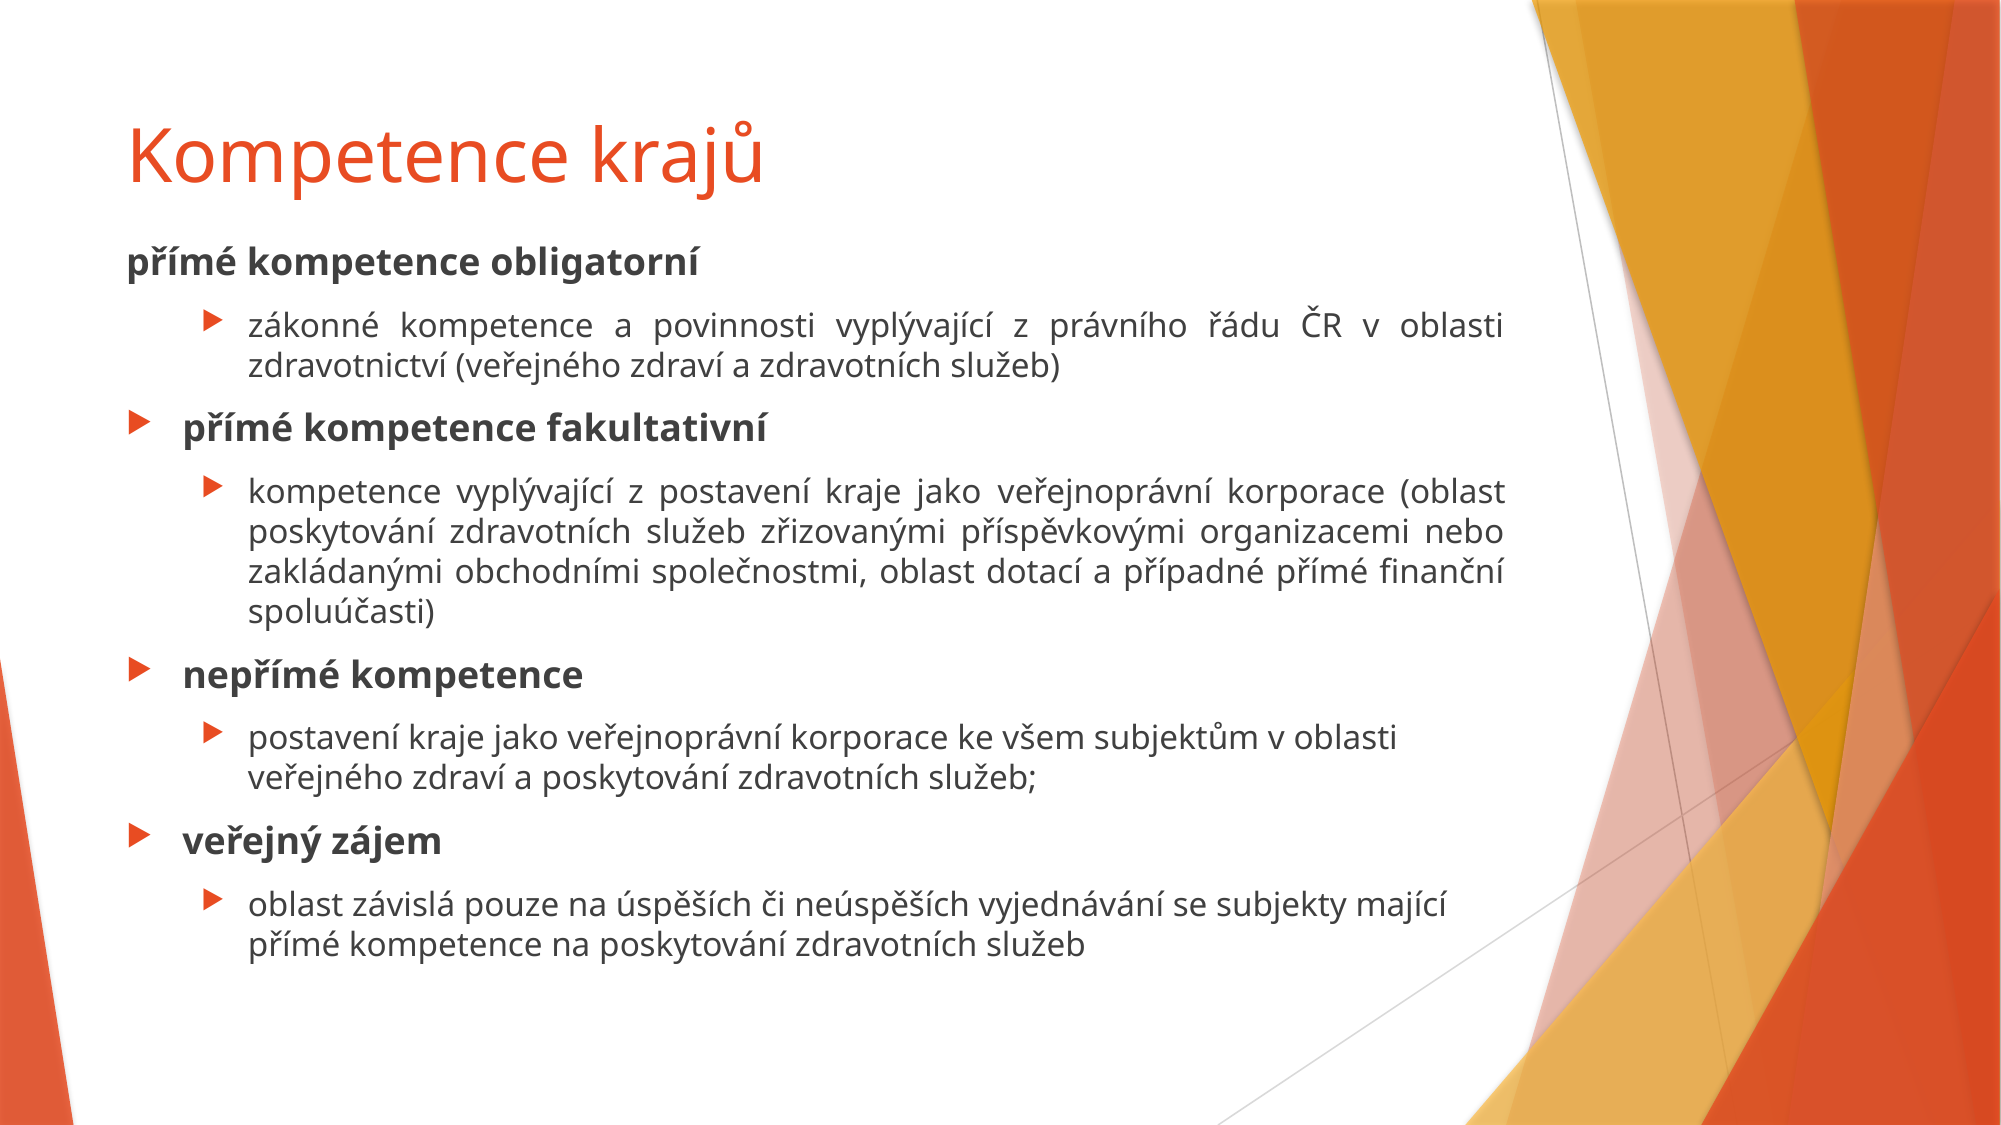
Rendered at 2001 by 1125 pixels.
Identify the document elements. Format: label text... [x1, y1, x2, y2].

title Kompetence krajů [111, 99, 1522, 230]
list přímé kompetence obligatorní zákonné kompetence a povinnosti vyplývající z právního řádu ČR v oblasti zdravotnictví (veřejného zdraví a zdravotních služeb) přímé kompetence fakultativní kompetence vyplývající z postavení kraje jako veřejnoprávní korporace (oblast poskytování zdravotních služeb zřizovanými příspěvkovými organizacemi nebo zakládanými obchodními společnostmi, oblast dotací a případné přímé finanční spoluúčasti) nepřímé kompetence postavení kraje jako veřejnoprávní korporace ke všem subjektům v oblasti veřejného zdraví a poskytování zdravotních služeb; veřejný zájem oblast závislá pouze na úspěších či neúspěších vyjednávání se subjekty mající přímé kompetence na poskytování zdravotních služeb [111, 230, 1522, 991]
